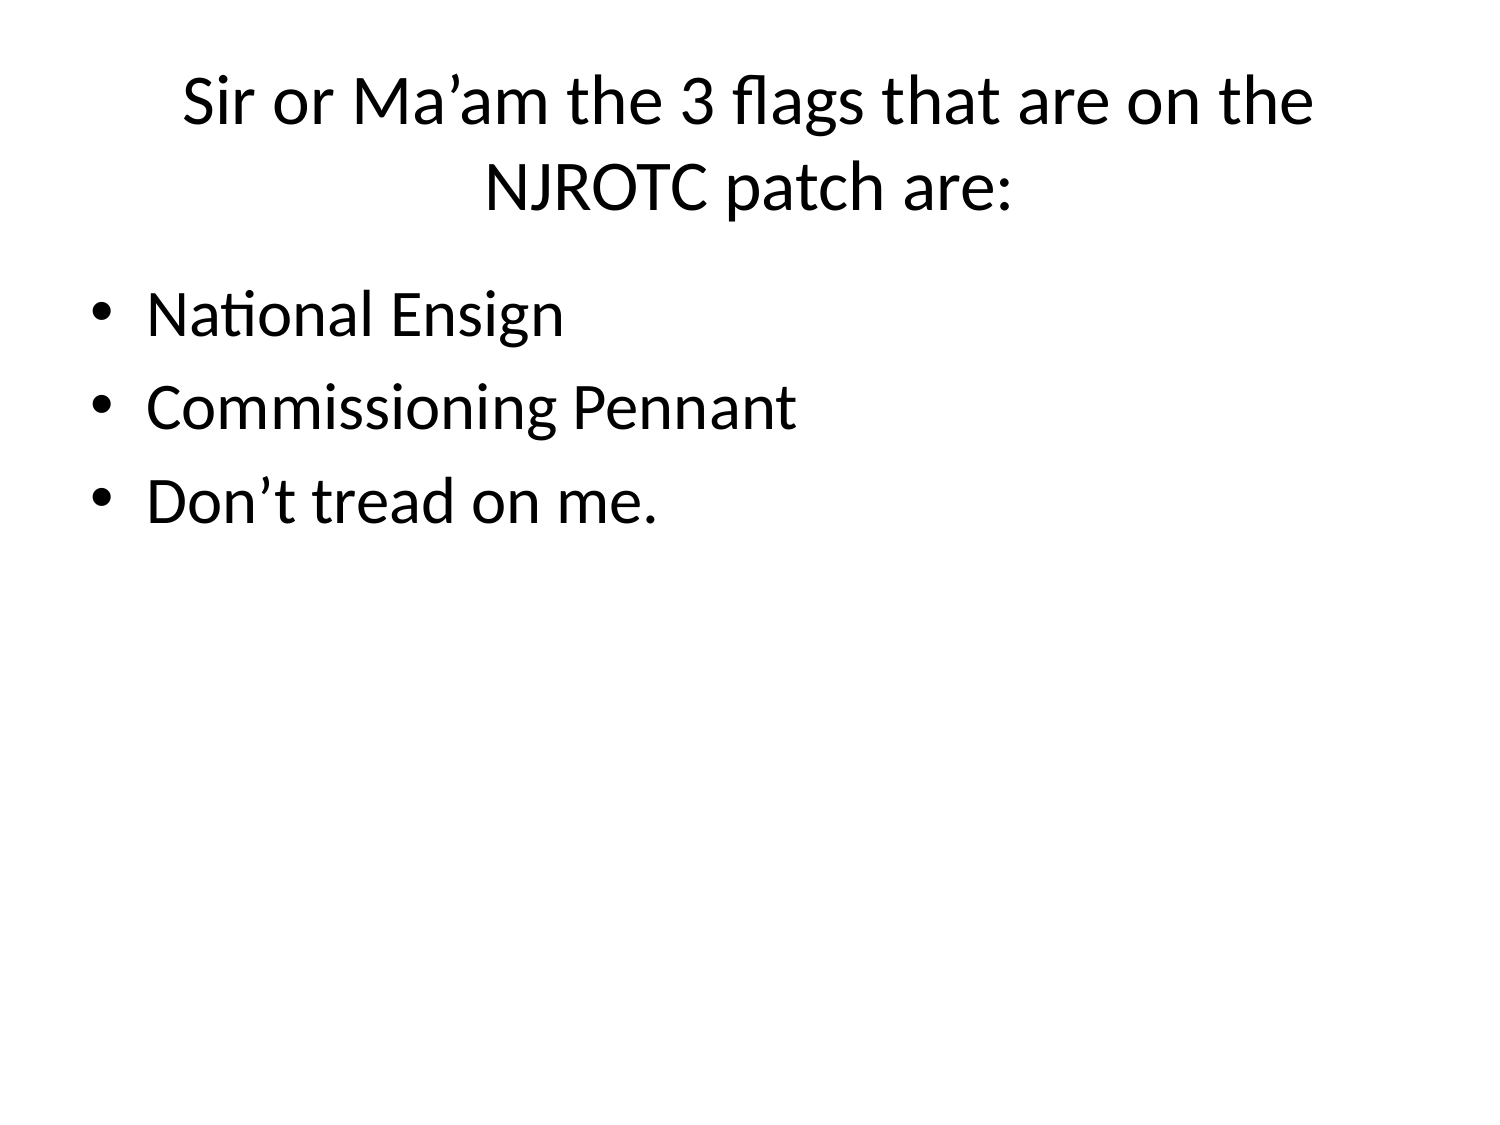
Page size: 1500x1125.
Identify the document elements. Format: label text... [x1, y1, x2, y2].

title Sir or Ma’am the 3 flags that are on the NJROTC patch are: [75, 45, 1425, 233]
list National Ensign Commissioning Pennant Don’t tread on me. [75, 262, 1425, 1005]
